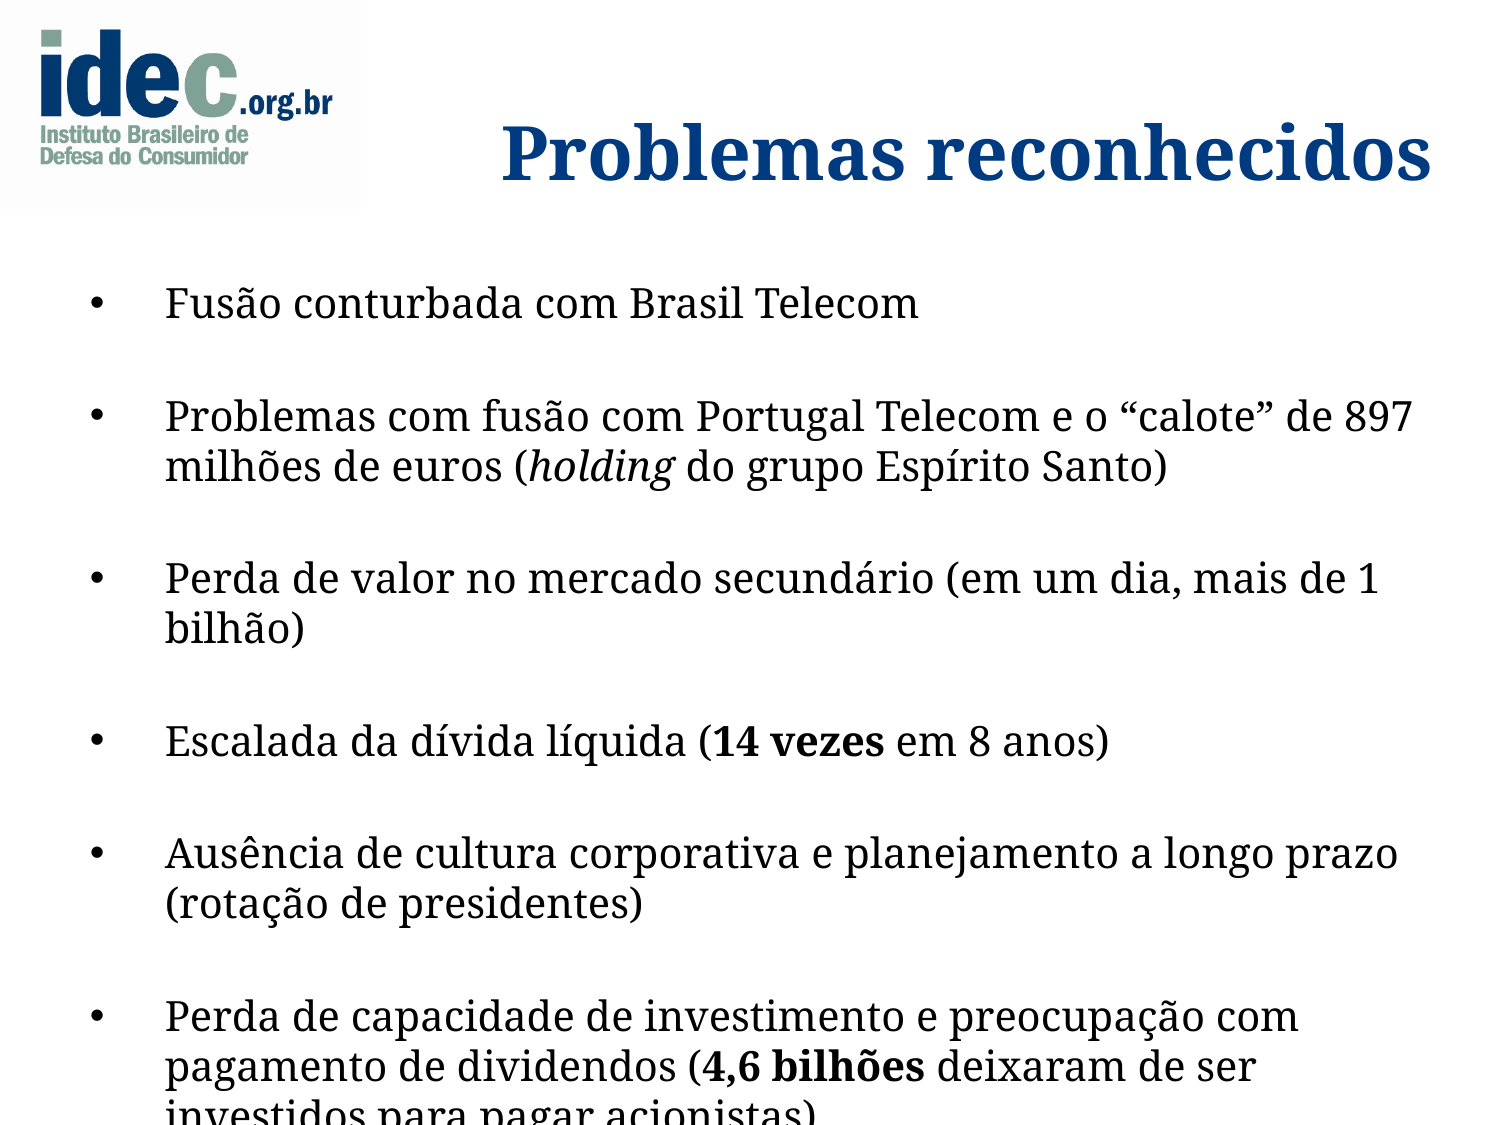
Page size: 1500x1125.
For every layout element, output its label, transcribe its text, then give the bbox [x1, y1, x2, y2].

list Fusão conturbada com Brasil Telecom Problemas com fusão com Portugal Telecom e o “calote” de 897 milhões de euros (holding do grupo Espírito Santo) Perda de valor no mercado secundário (em um dia, mais de 1 bilhão) Escalada da dívida líquida (14 vezes em 8 anos) Ausência de cultura corporativa e planejamento a longo prazo (rotação de presidentes) Perda de capacidade de investimento e preocupação com pagamento de dividendos (4,6 bilhões deixaram de ser investidos para pagar acionistas) [75, 269, 1450, 976]
title Problemas reconhecidos [100, 42, 1450, 258]
picture [0, 0, 361, 214]
